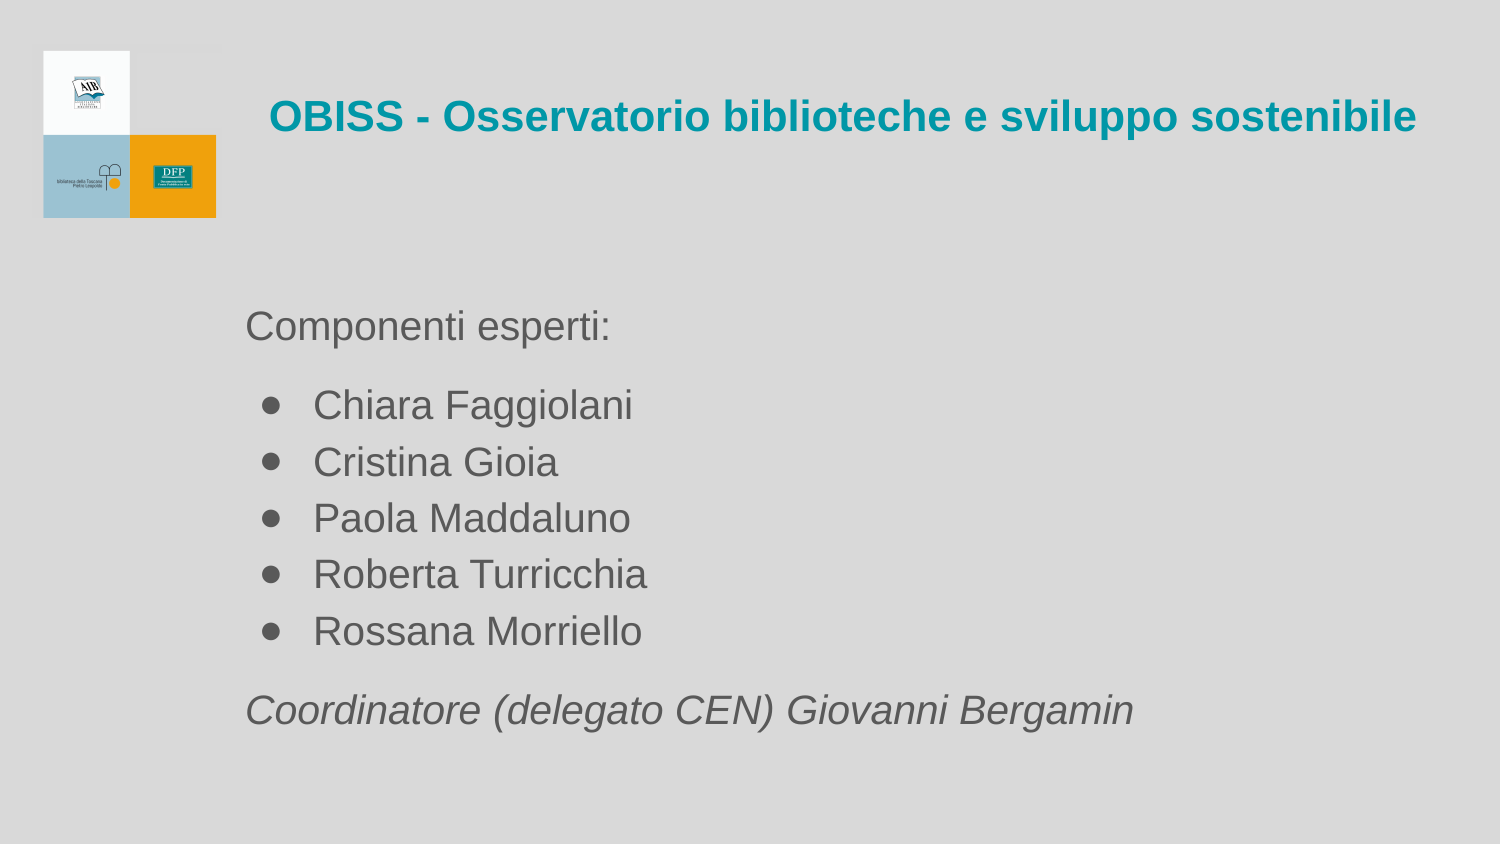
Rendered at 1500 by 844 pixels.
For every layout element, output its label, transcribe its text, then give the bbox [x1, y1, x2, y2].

picture [32, 44, 222, 218]
title OBISS - Osservatorio biblioteche e sviluppo sostenibile [254, 72, 1449, 167]
list Componenti esperti: Chiara Faggiolani Cristina Gioia Paola Maddaluno Roberta Turricchia Rossana Morriello Coordinatore (delegato CEN) Giovanni Bergamin [230, 277, 1449, 750]
